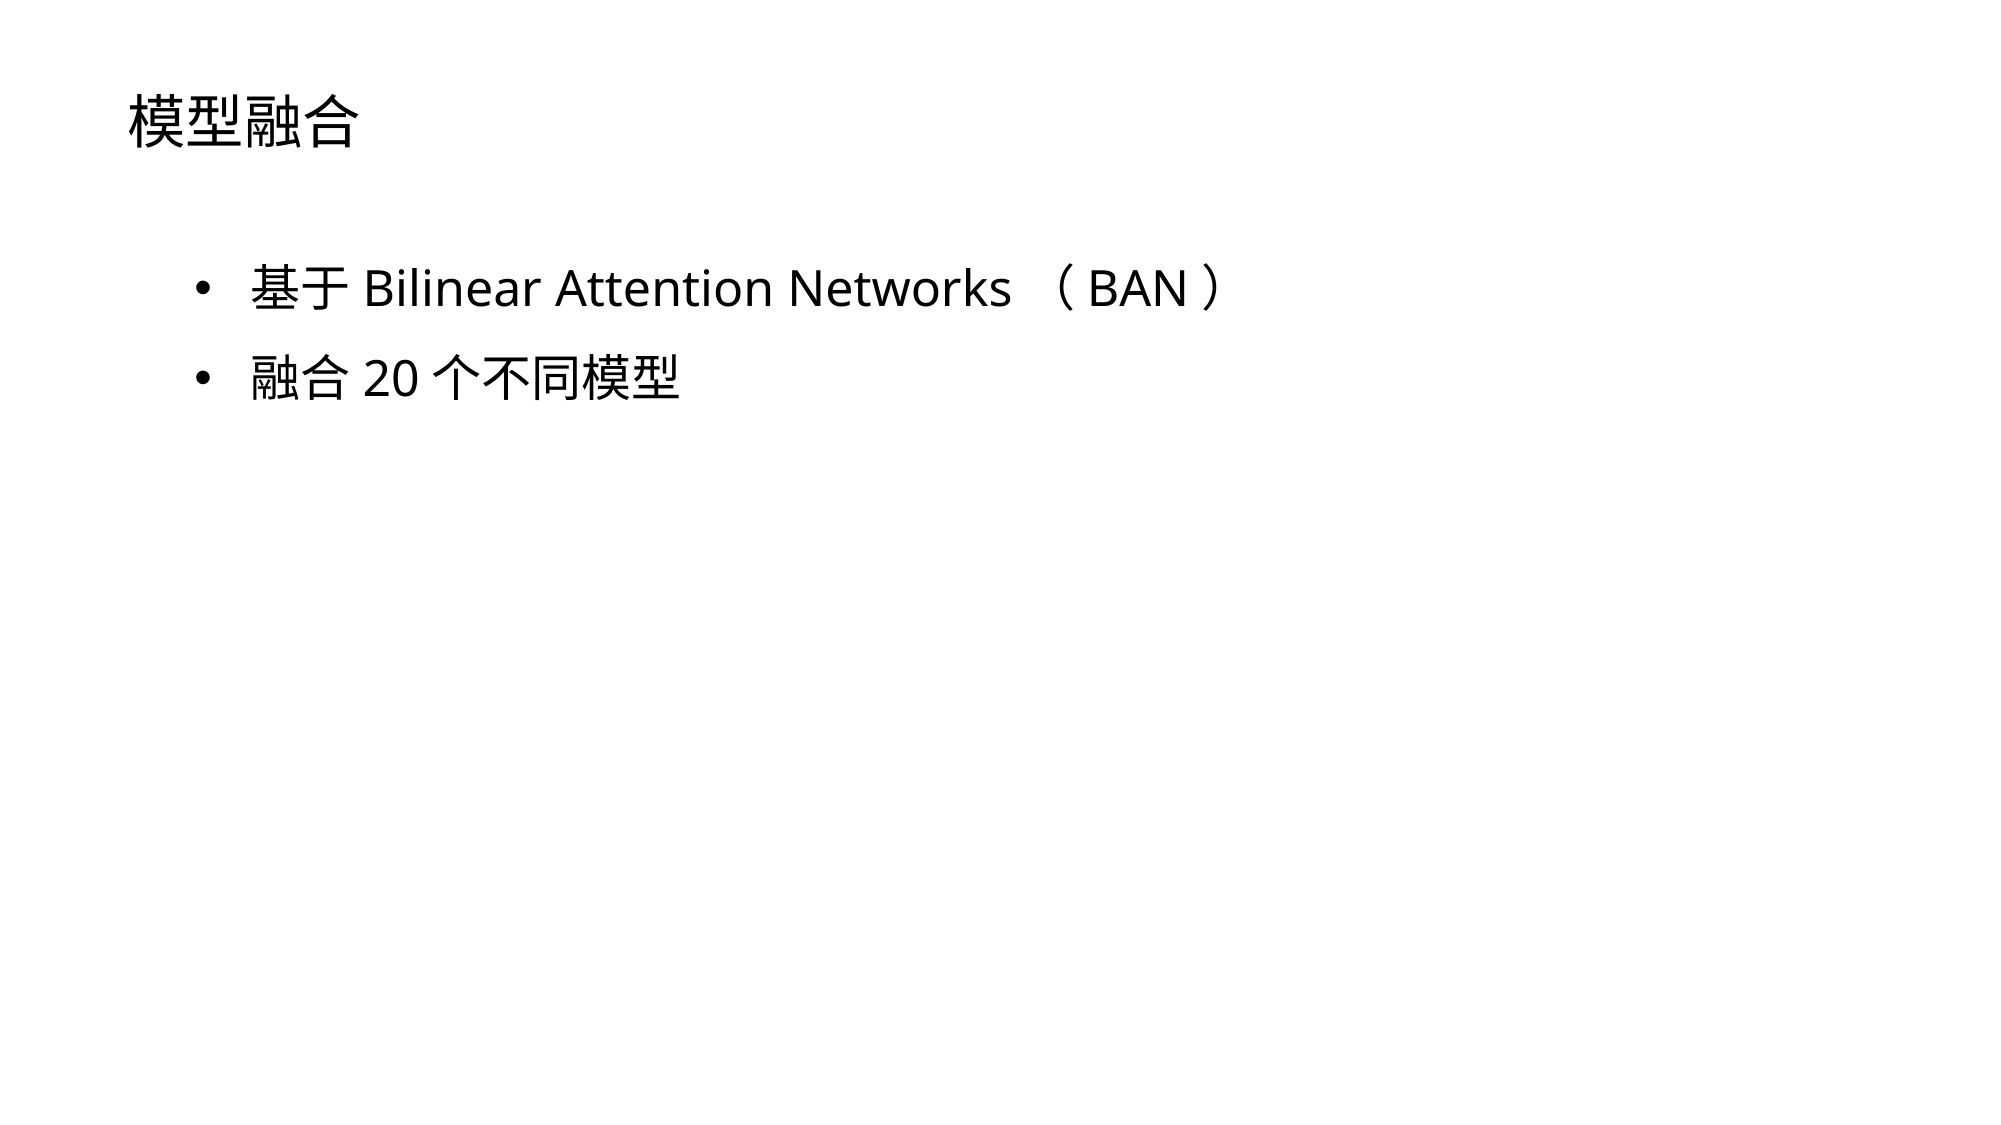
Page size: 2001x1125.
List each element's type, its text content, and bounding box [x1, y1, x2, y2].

text_box 基于Bilinear Attention Networks（BAN） 融合20个不同模型 [179, 219, 1579, 415]
text_box 模型融合 [112, 77, 376, 162]
